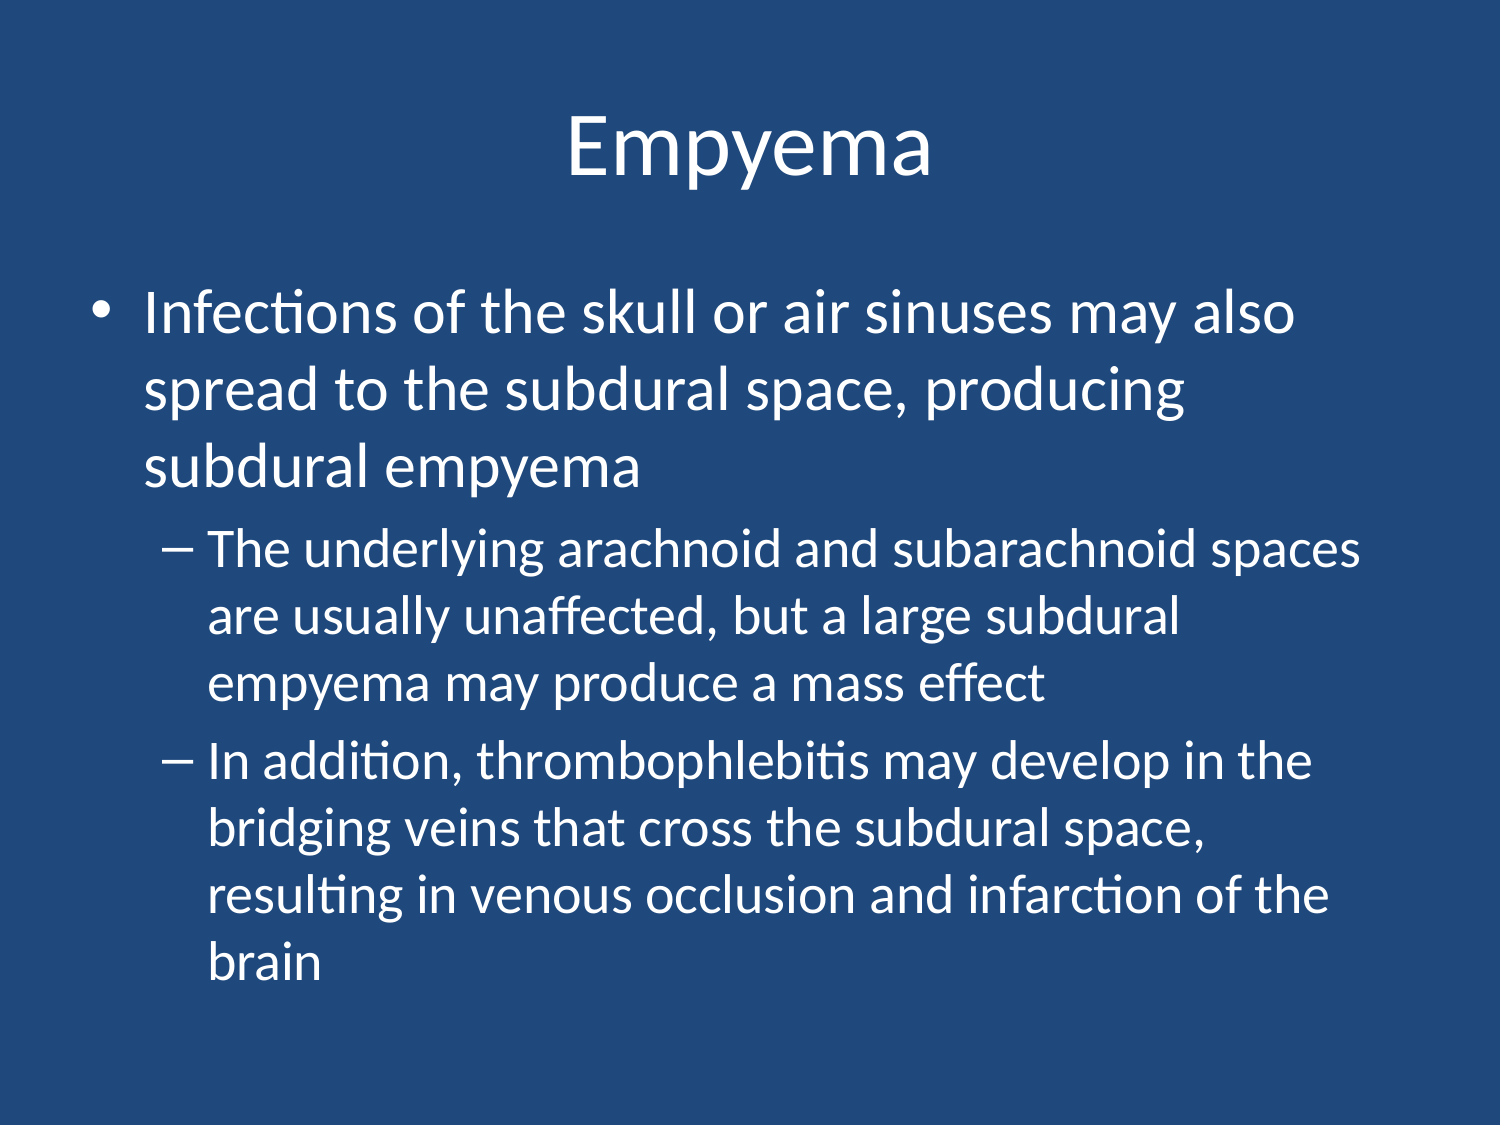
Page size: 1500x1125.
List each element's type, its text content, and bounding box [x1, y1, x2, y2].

title Empyema [75, 45, 1425, 233]
list Infections of the skull or air sinuses may also spread to the subdural space, producing subdural empyema The underlying arachnoid and subarachnoid spaces are usually unaffected, but a large subdural empyema may produce a mass effect In addition, thrombophlebitis may develop in the bridging veins that cross the subdural space, resulting in venous occlusion and infarction of the brain [75, 262, 1425, 1005]
